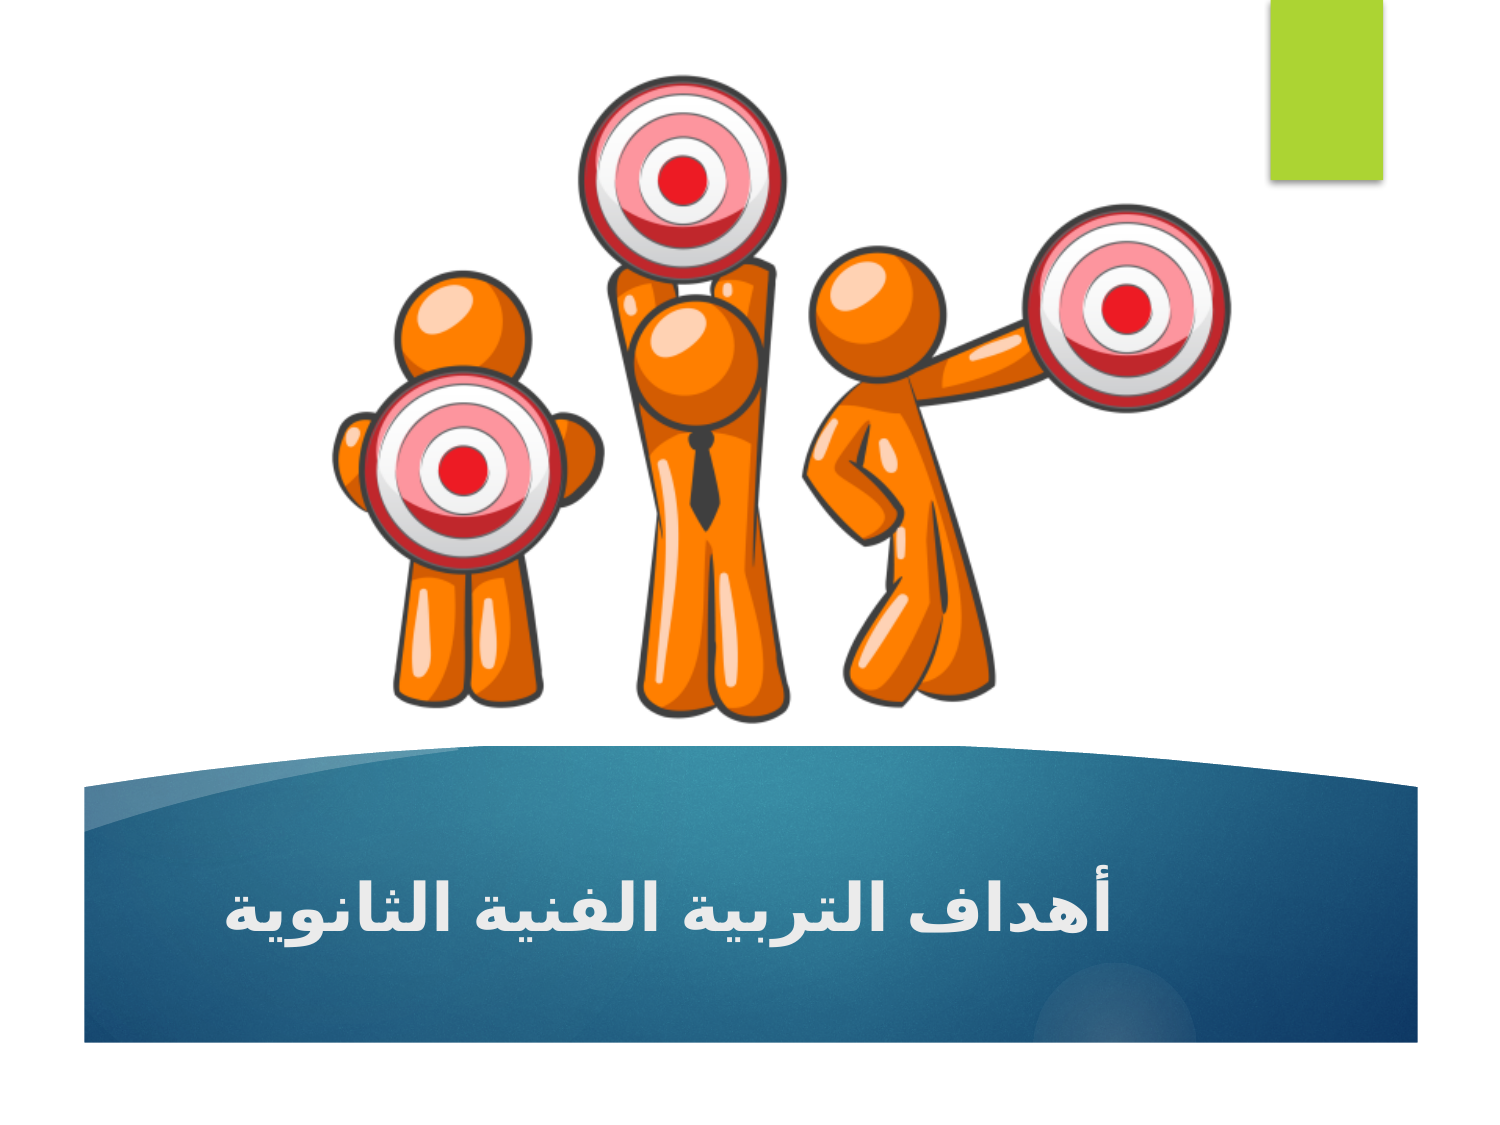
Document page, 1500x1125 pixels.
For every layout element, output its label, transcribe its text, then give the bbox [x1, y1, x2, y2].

title أهداف التربية الفنية الثانوية [142, 813, 1196, 953]
picture [312, 42, 1253, 746]
